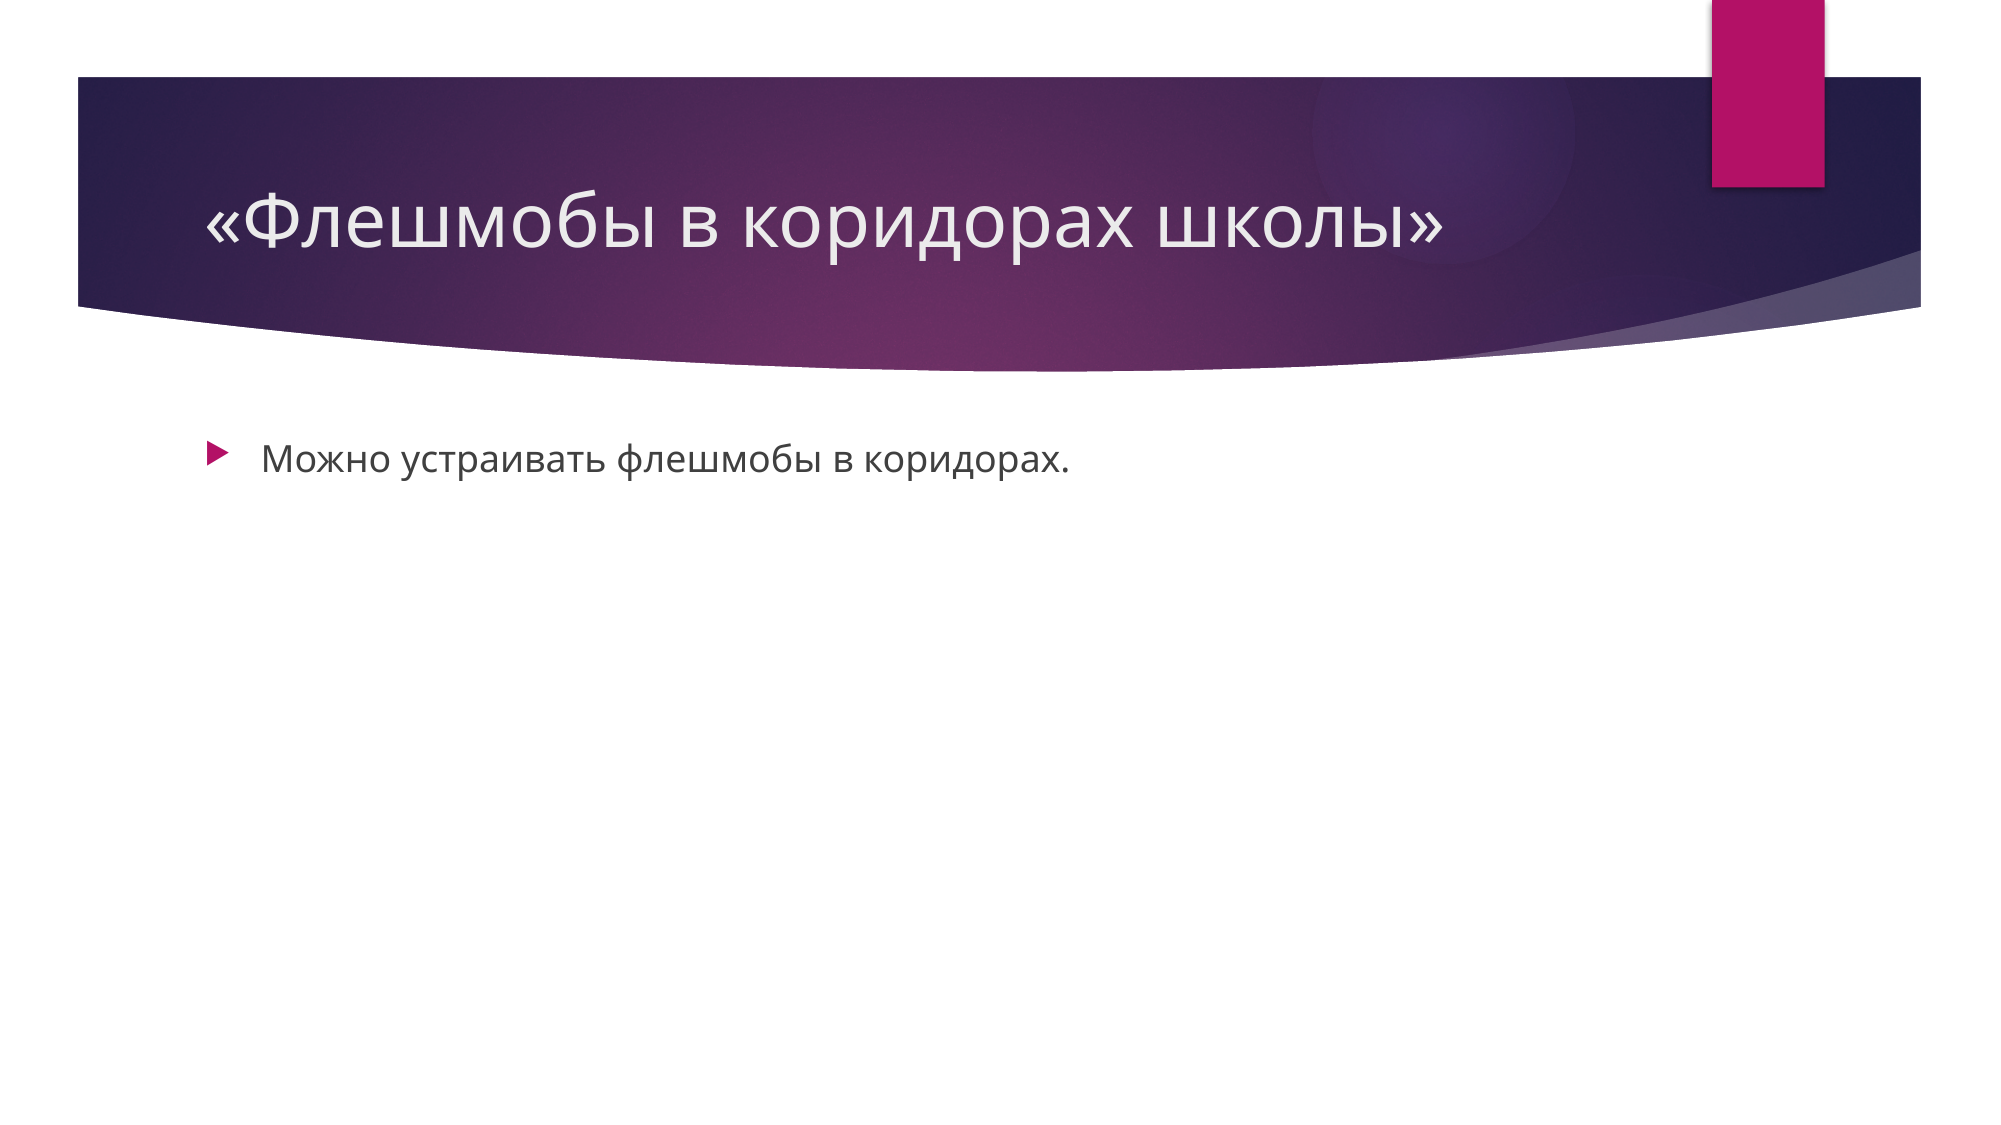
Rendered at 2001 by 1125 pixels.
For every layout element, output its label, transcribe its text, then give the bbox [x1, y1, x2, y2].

list Можно устраивать флешмобы в коридорах. [189, 427, 1638, 988]
title «Флешмобы в коридорах школы» [189, 159, 1627, 276]
